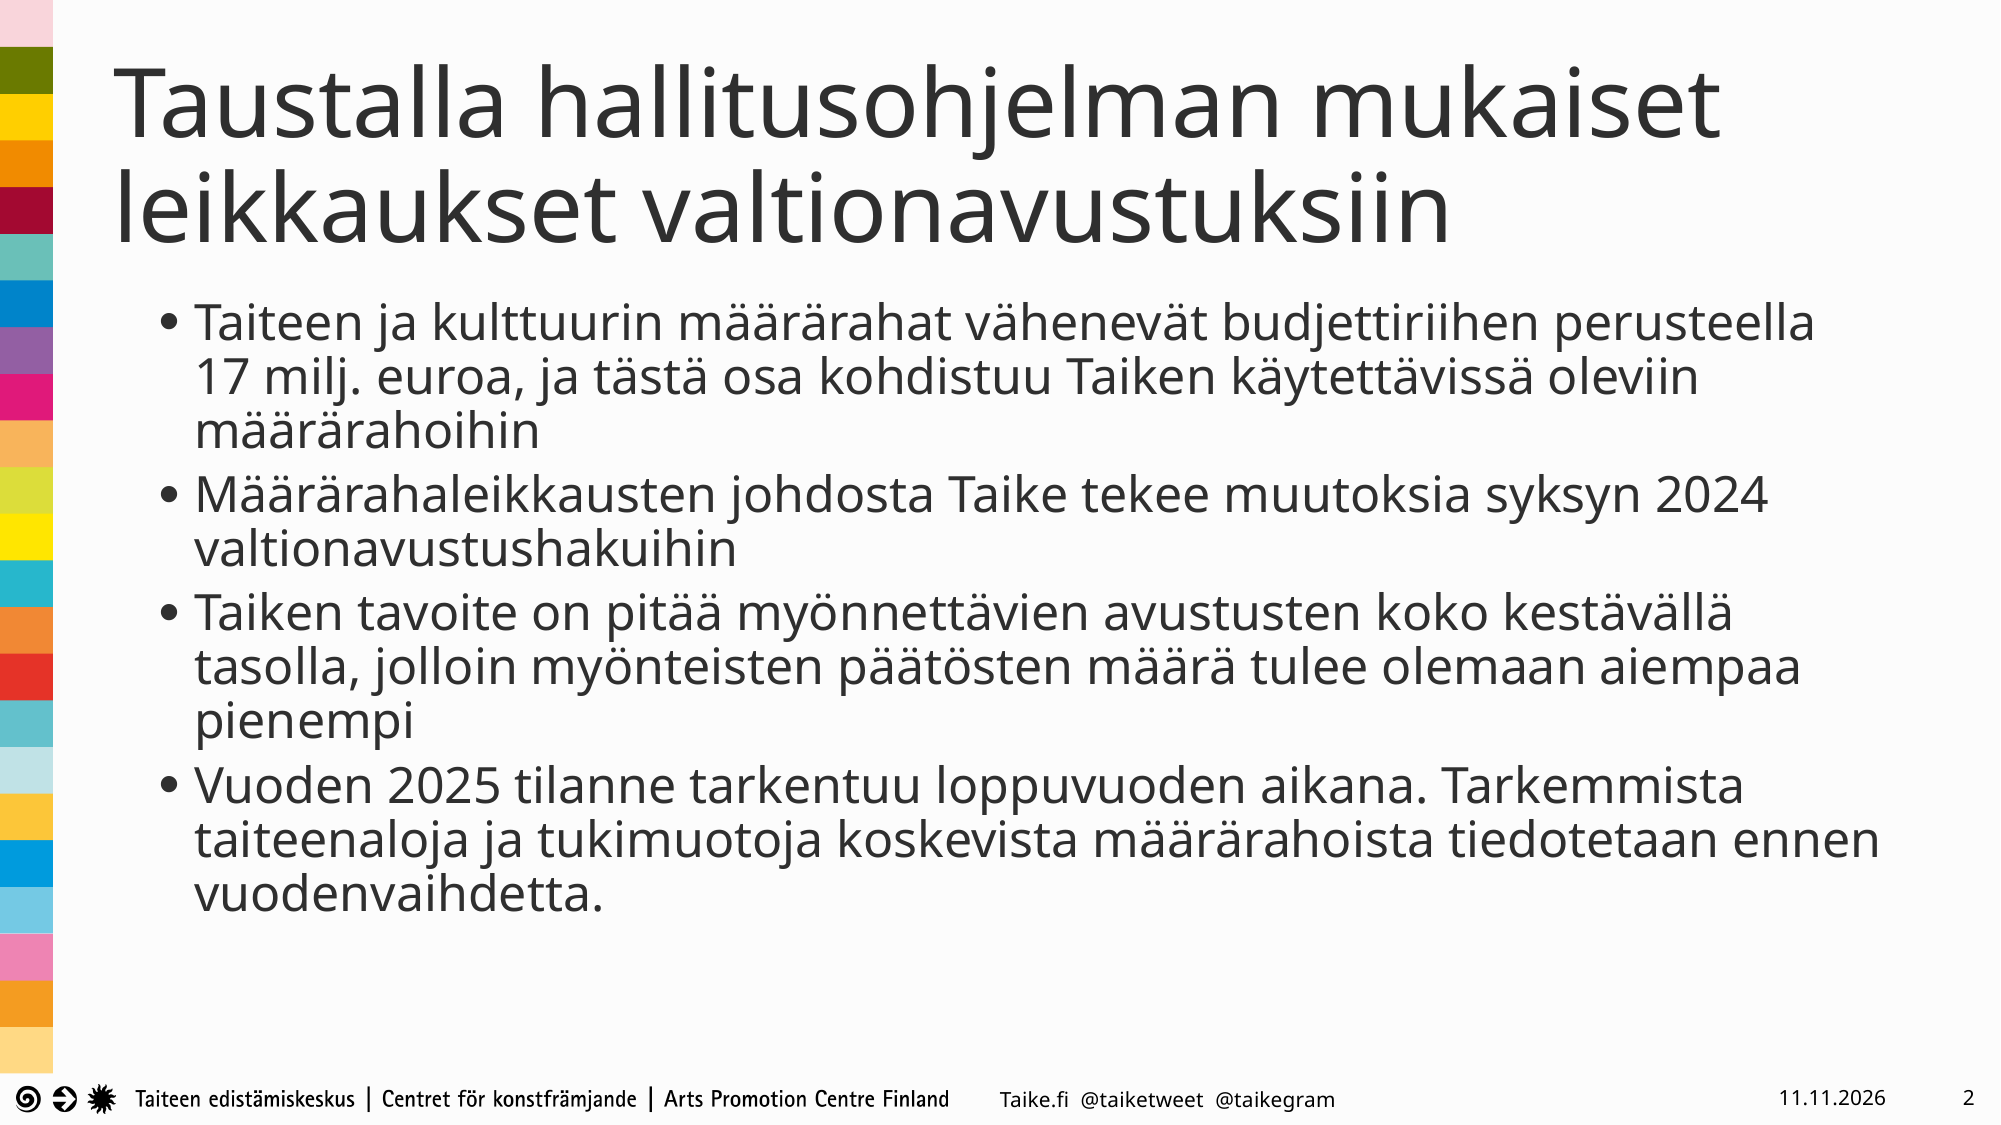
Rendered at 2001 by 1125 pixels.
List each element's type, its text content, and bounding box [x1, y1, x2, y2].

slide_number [1744, 1073, 1885, 1125]
slide_number 2 [1885, 1073, 1975, 1125]
list Taiteen ja kulttuurin määrärahat vähenevät budjettiriihen perusteella 17 milj. euroa, ja tästä osa kohdistuu Taiken käytettävissä oleviin määrärahoihin Määrärahaleikkausten johdosta Taike tekee muutoksia syksyn 2024 valtionavustushakuihin Taiken tavoite on pitää myönnettävien avustusten koko kestävällä tasolla, jolloin myönteisten päätösten määrä tulee olemaan aiempaa pienempi Vuoden 2025 tilanne tarkentuu loppuvuoden aikana. Tarkemmista taiteenaloja ja tukimuotoja koskevista määrärahoista tiedotetaan ennen vuodenvaihdetta. [114, 296, 1886, 1024]
picture [16, 1084, 948, 1114]
title Taustalla hallitusohjelman mukaiset leikkaukset valtionavustuksiin [114, 46, 1886, 262]
